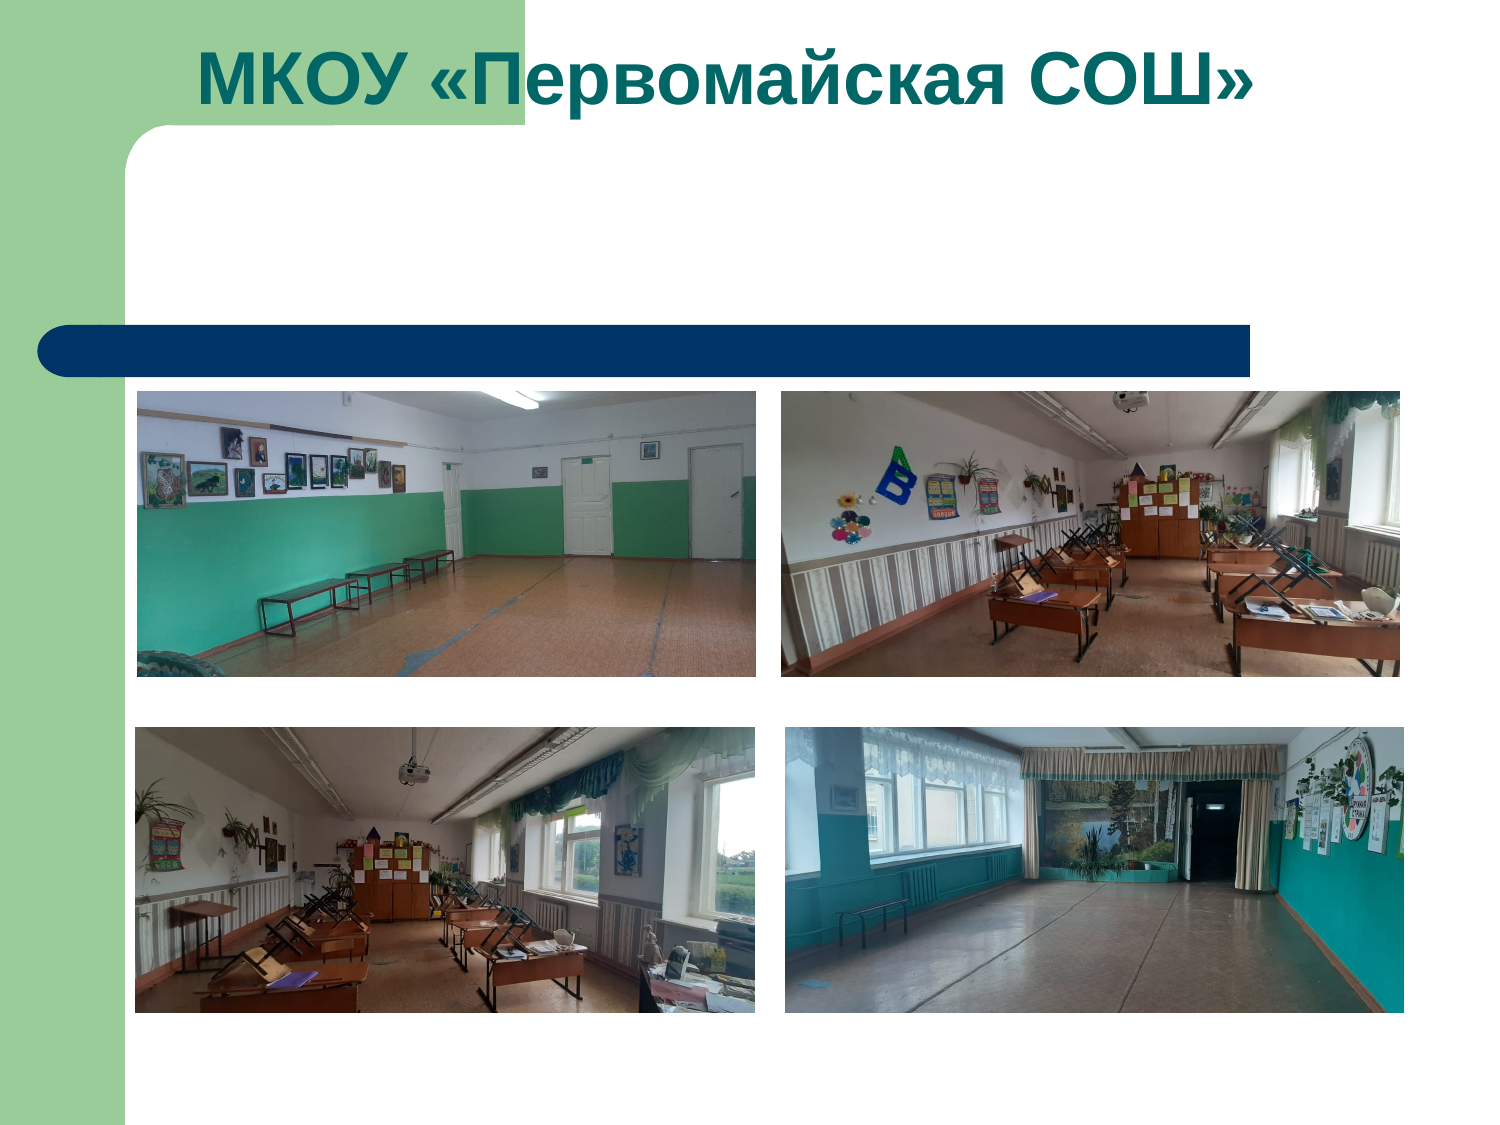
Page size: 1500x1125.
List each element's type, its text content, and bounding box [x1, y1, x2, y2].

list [137, 391, 757, 677]
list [785, 727, 1405, 1014]
title МКОУ «Первомайская СОШ» [76, 30, 1377, 219]
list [135, 727, 755, 1013]
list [780, 391, 1400, 677]
